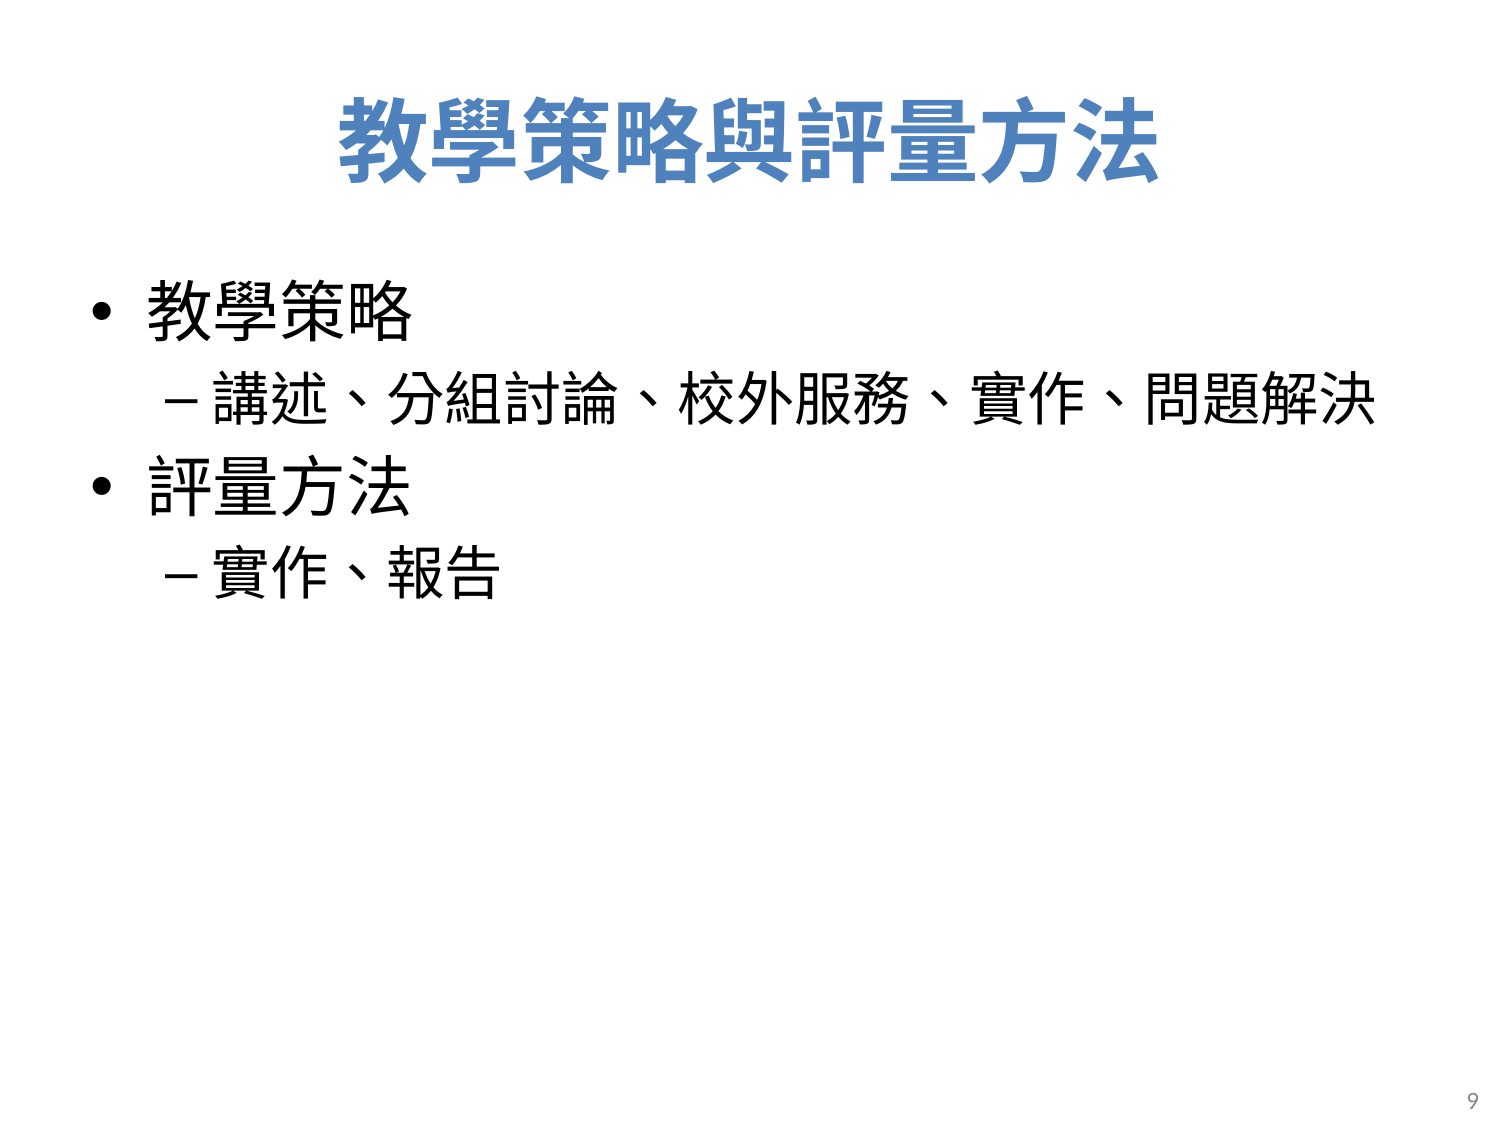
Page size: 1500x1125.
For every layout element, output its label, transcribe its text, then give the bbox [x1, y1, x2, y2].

list 教學策略 講述、分組討論、校外服務、實作、問題解決 評量方法 實作、報告 [75, 262, 1425, 1005]
title 教學策略與評量方法 [75, 45, 1425, 233]
slide_number 9 [1144, 1069, 1495, 1125]
